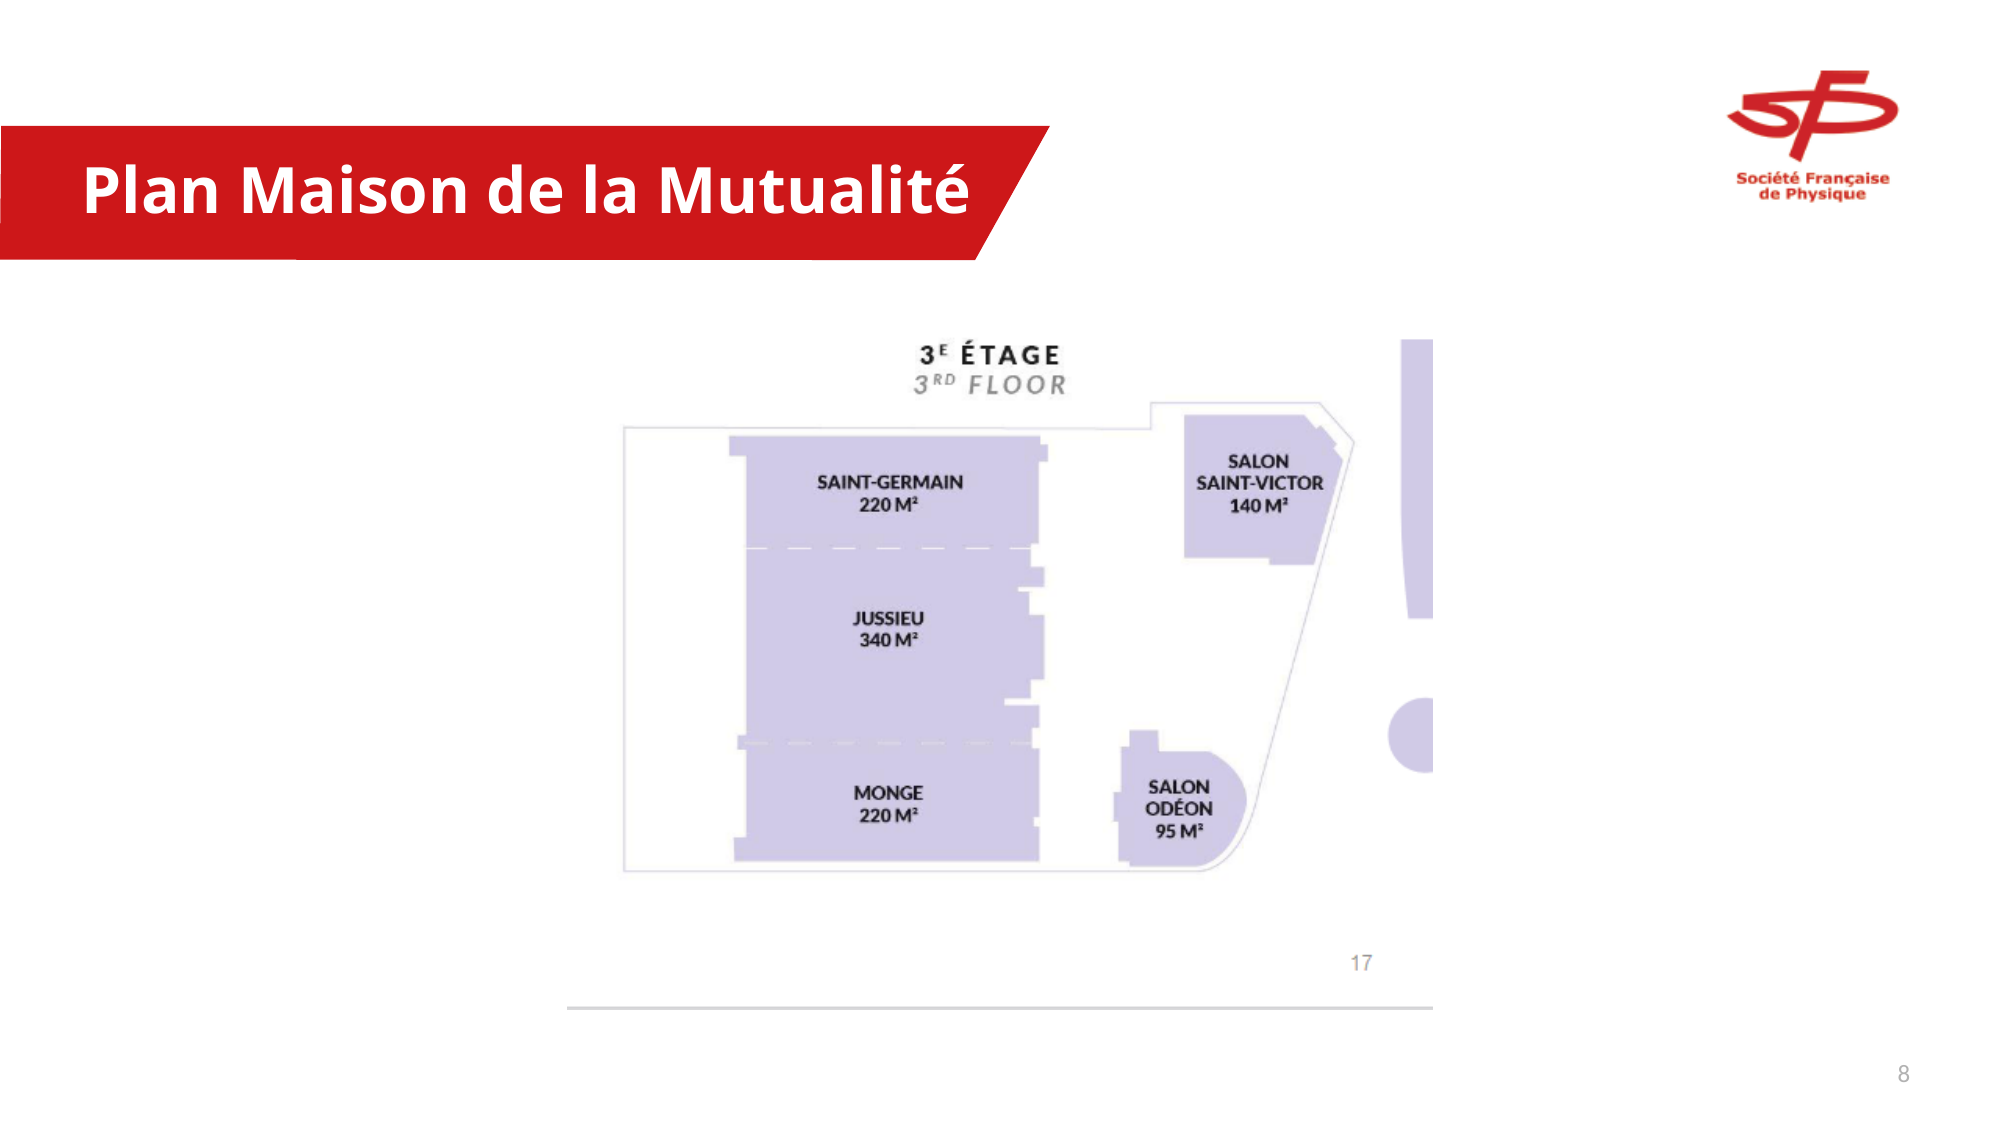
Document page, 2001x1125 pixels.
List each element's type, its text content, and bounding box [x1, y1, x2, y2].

title Plan Maison de la Mutualité [66, 150, 1032, 236]
picture [1684, 30, 1934, 236]
slide_number 7 [1832, 1042, 1926, 1103]
picture [567, 277, 1433, 1010]
